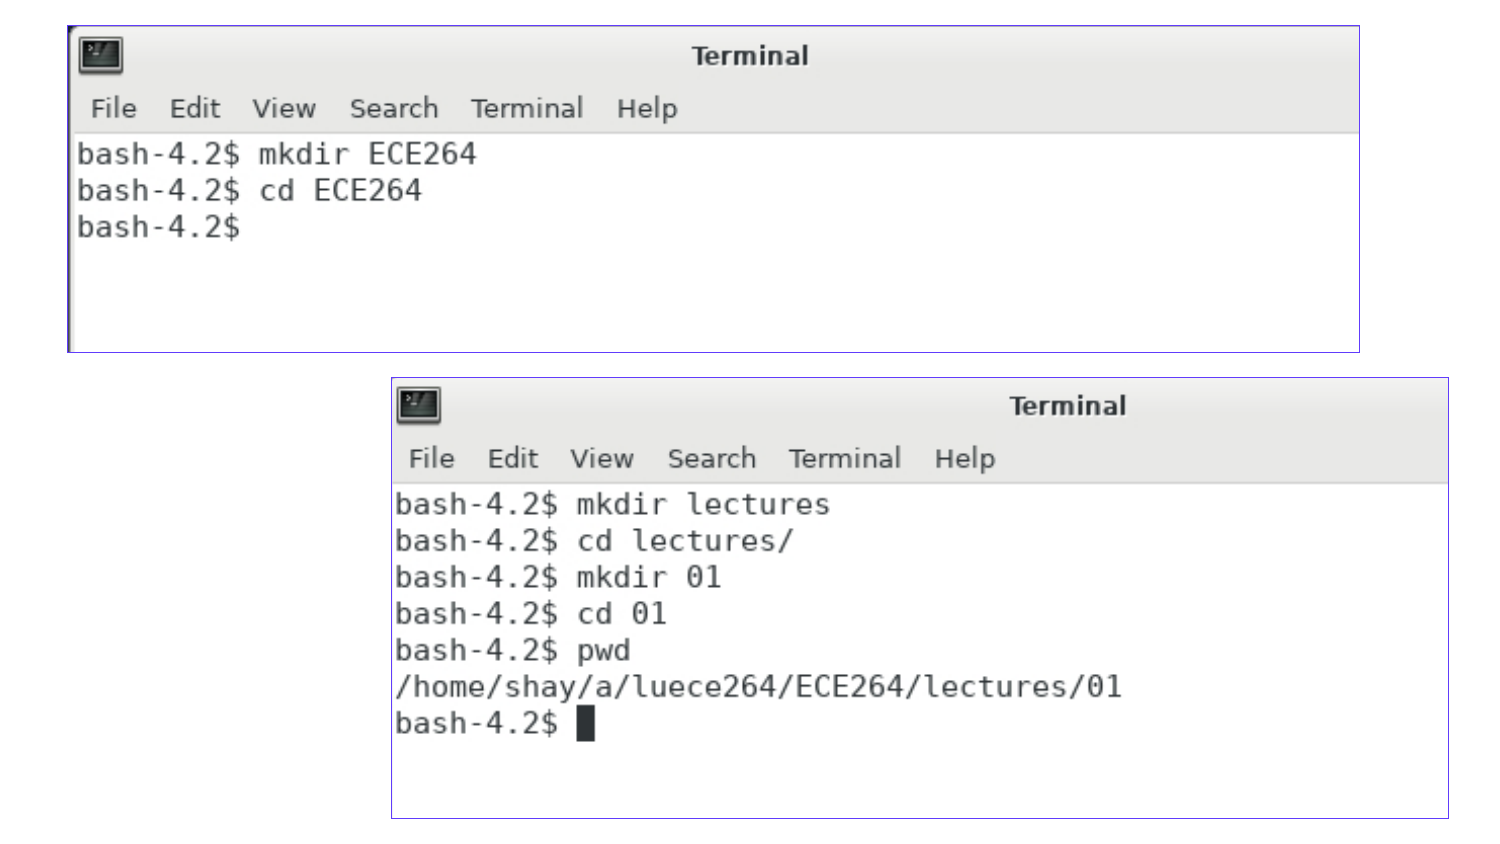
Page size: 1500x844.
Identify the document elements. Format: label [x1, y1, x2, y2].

picture [390, 377, 1450, 819]
picture [66, 25, 1360, 354]
